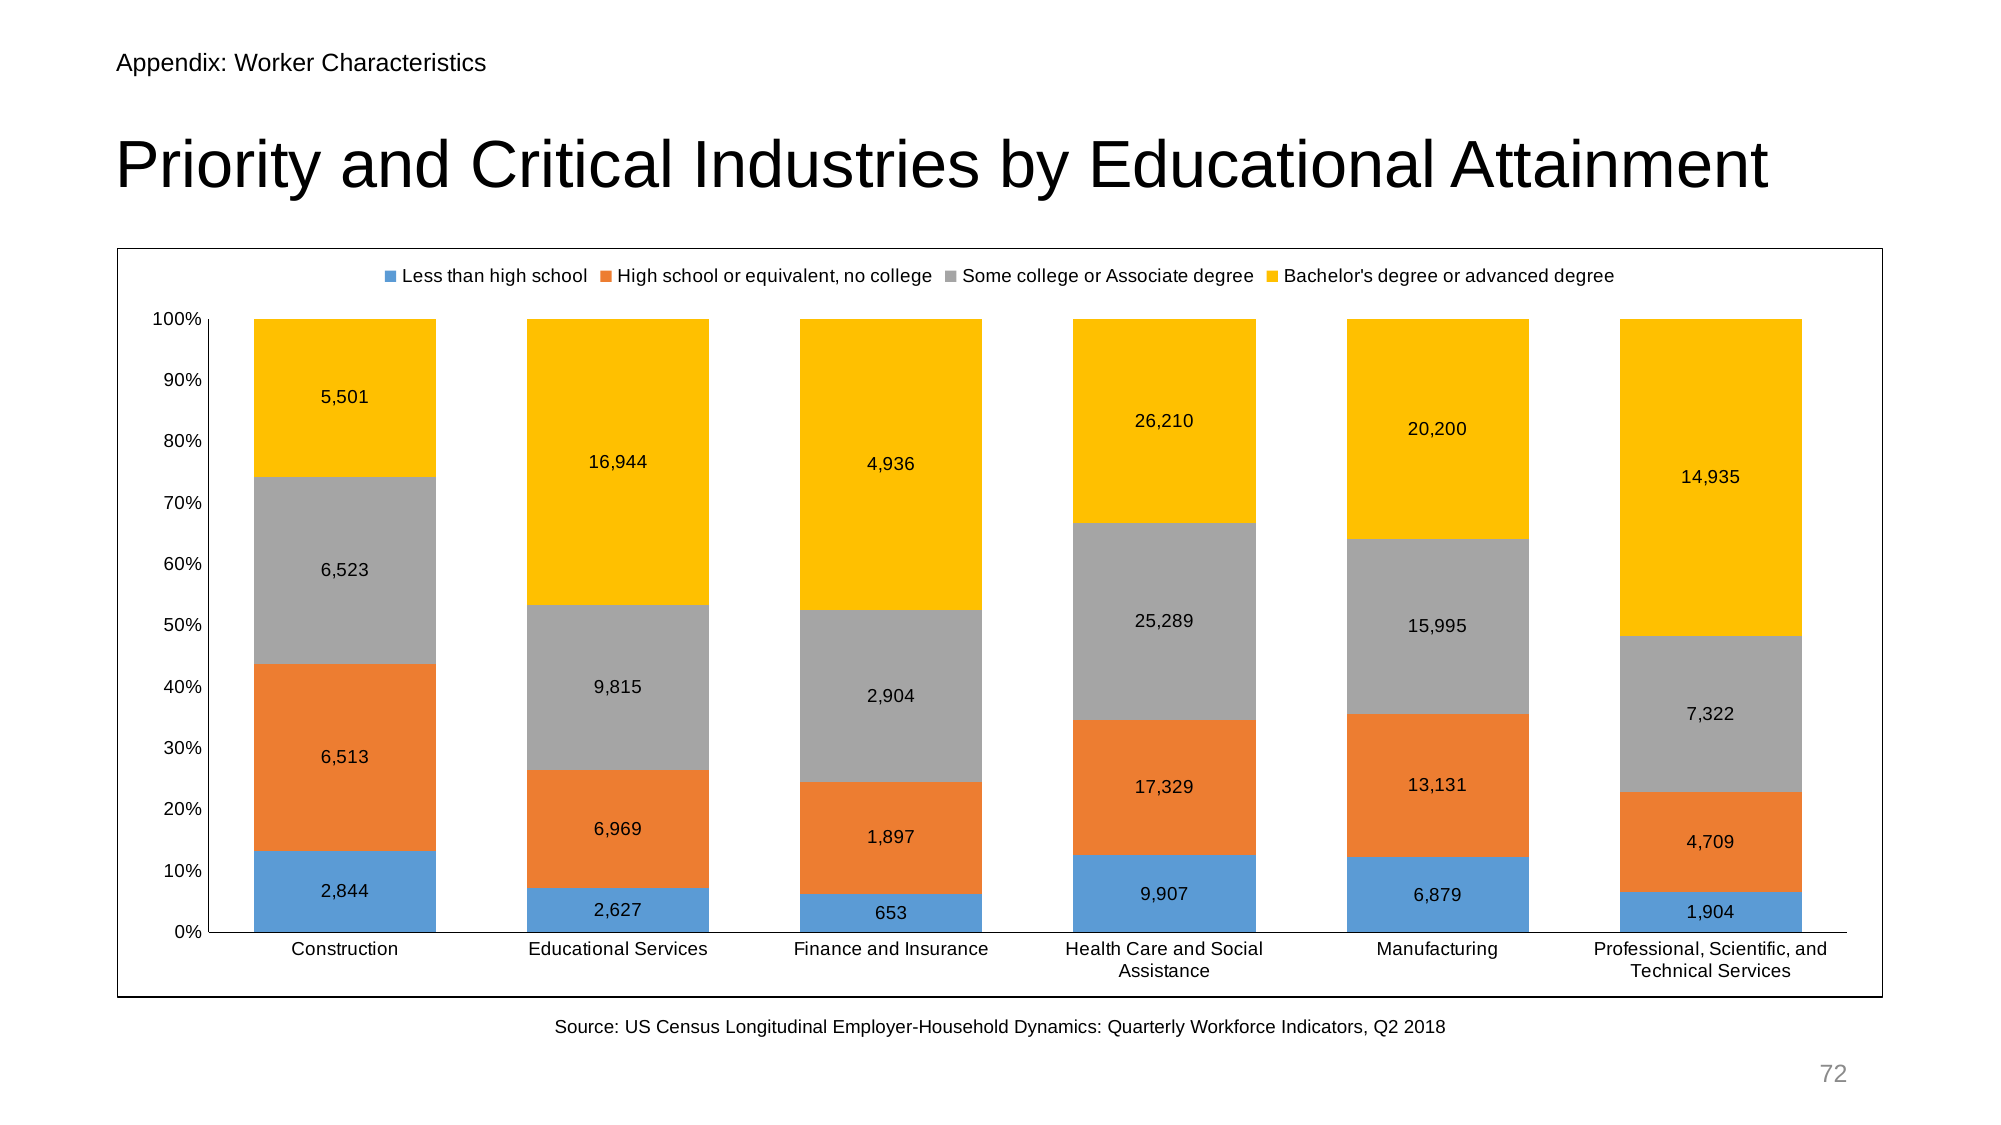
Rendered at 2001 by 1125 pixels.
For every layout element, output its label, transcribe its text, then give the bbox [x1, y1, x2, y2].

text_box Source: US Census Longitudinal Employer-Household Dynamics: Quarterly Workforce Indicators, Q2 2018 [116, 1007, 1884, 1045]
slide_number 72 [1412, 1045, 1863, 1103]
text_box Appendix: Worker Characteristics [101, 39, 503, 85]
text_box Priority and Critical Industries by Educational Attainment [100, 99, 1900, 233]
chart [116, 247, 1884, 998]
